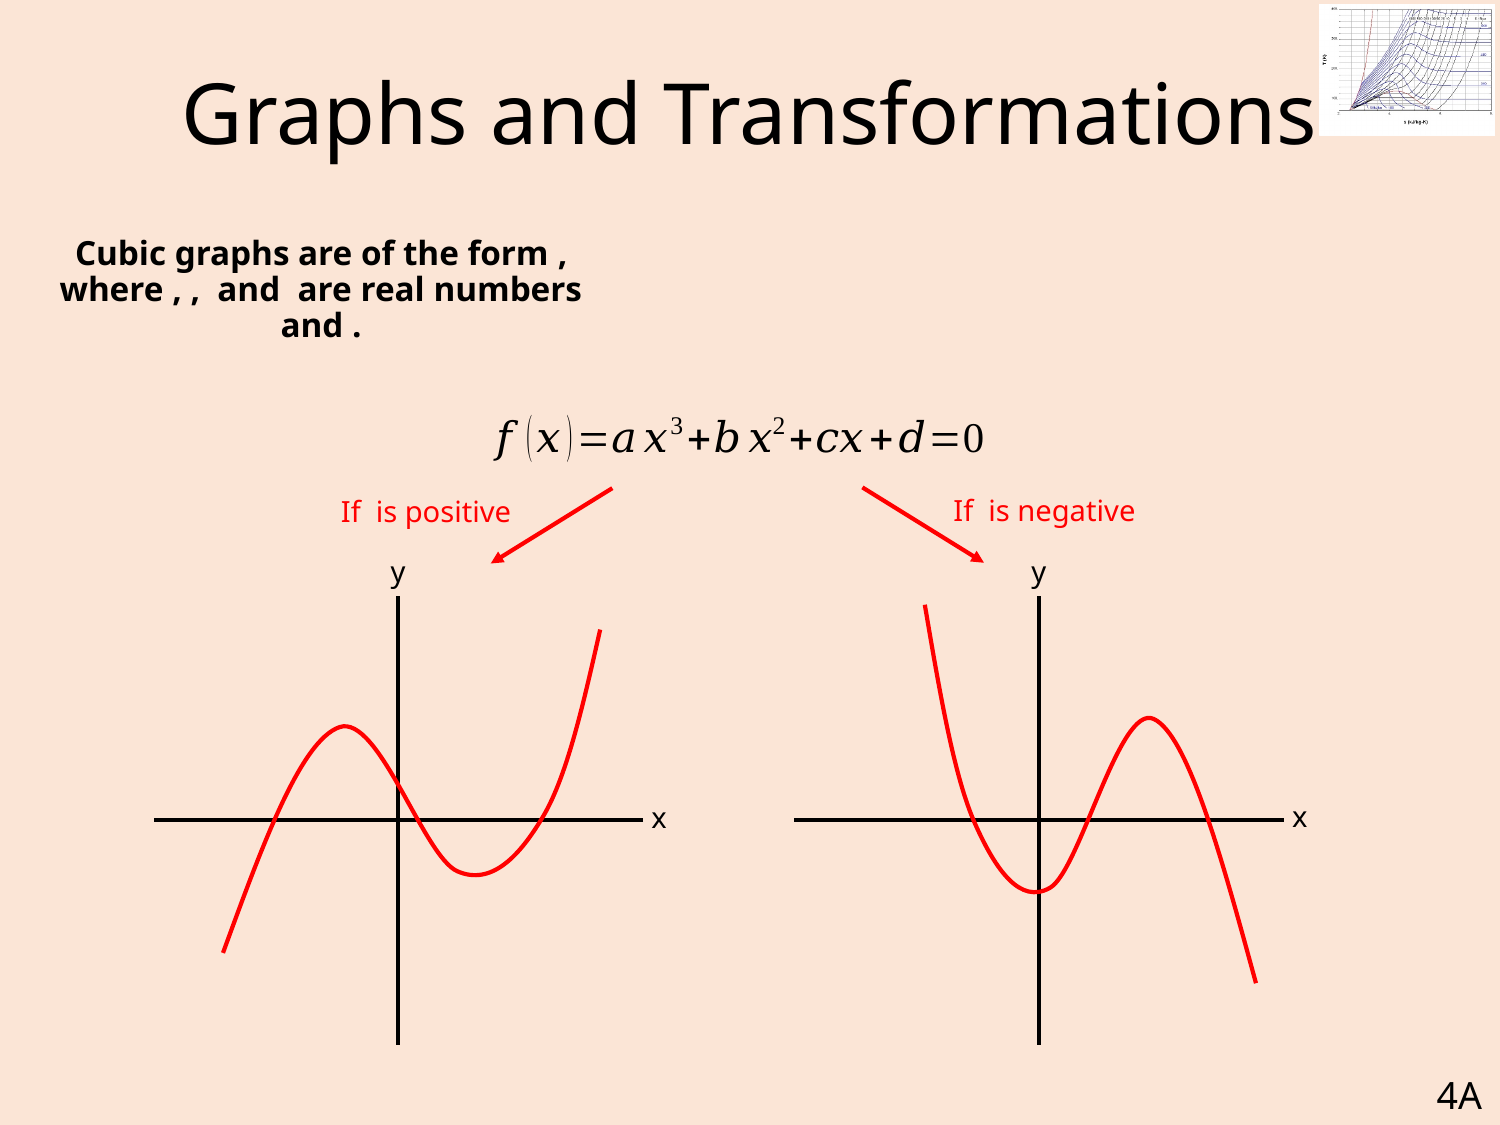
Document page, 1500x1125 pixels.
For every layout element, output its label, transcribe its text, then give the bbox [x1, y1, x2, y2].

text_box x [1284, 791, 1323, 841]
text_box 4A [1421, 1064, 1497, 1125]
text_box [490, 488, 613, 564]
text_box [794, 596, 1284, 1045]
title Graphs and Transformations [103, 35, 1397, 199]
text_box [862, 487, 985, 563]
text_box y [1016, 545, 1062, 596]
text_box y [375, 546, 421, 596]
picture [1319, 3, 1495, 136]
text_box x [644, 791, 682, 842]
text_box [153, 596, 644, 1045]
